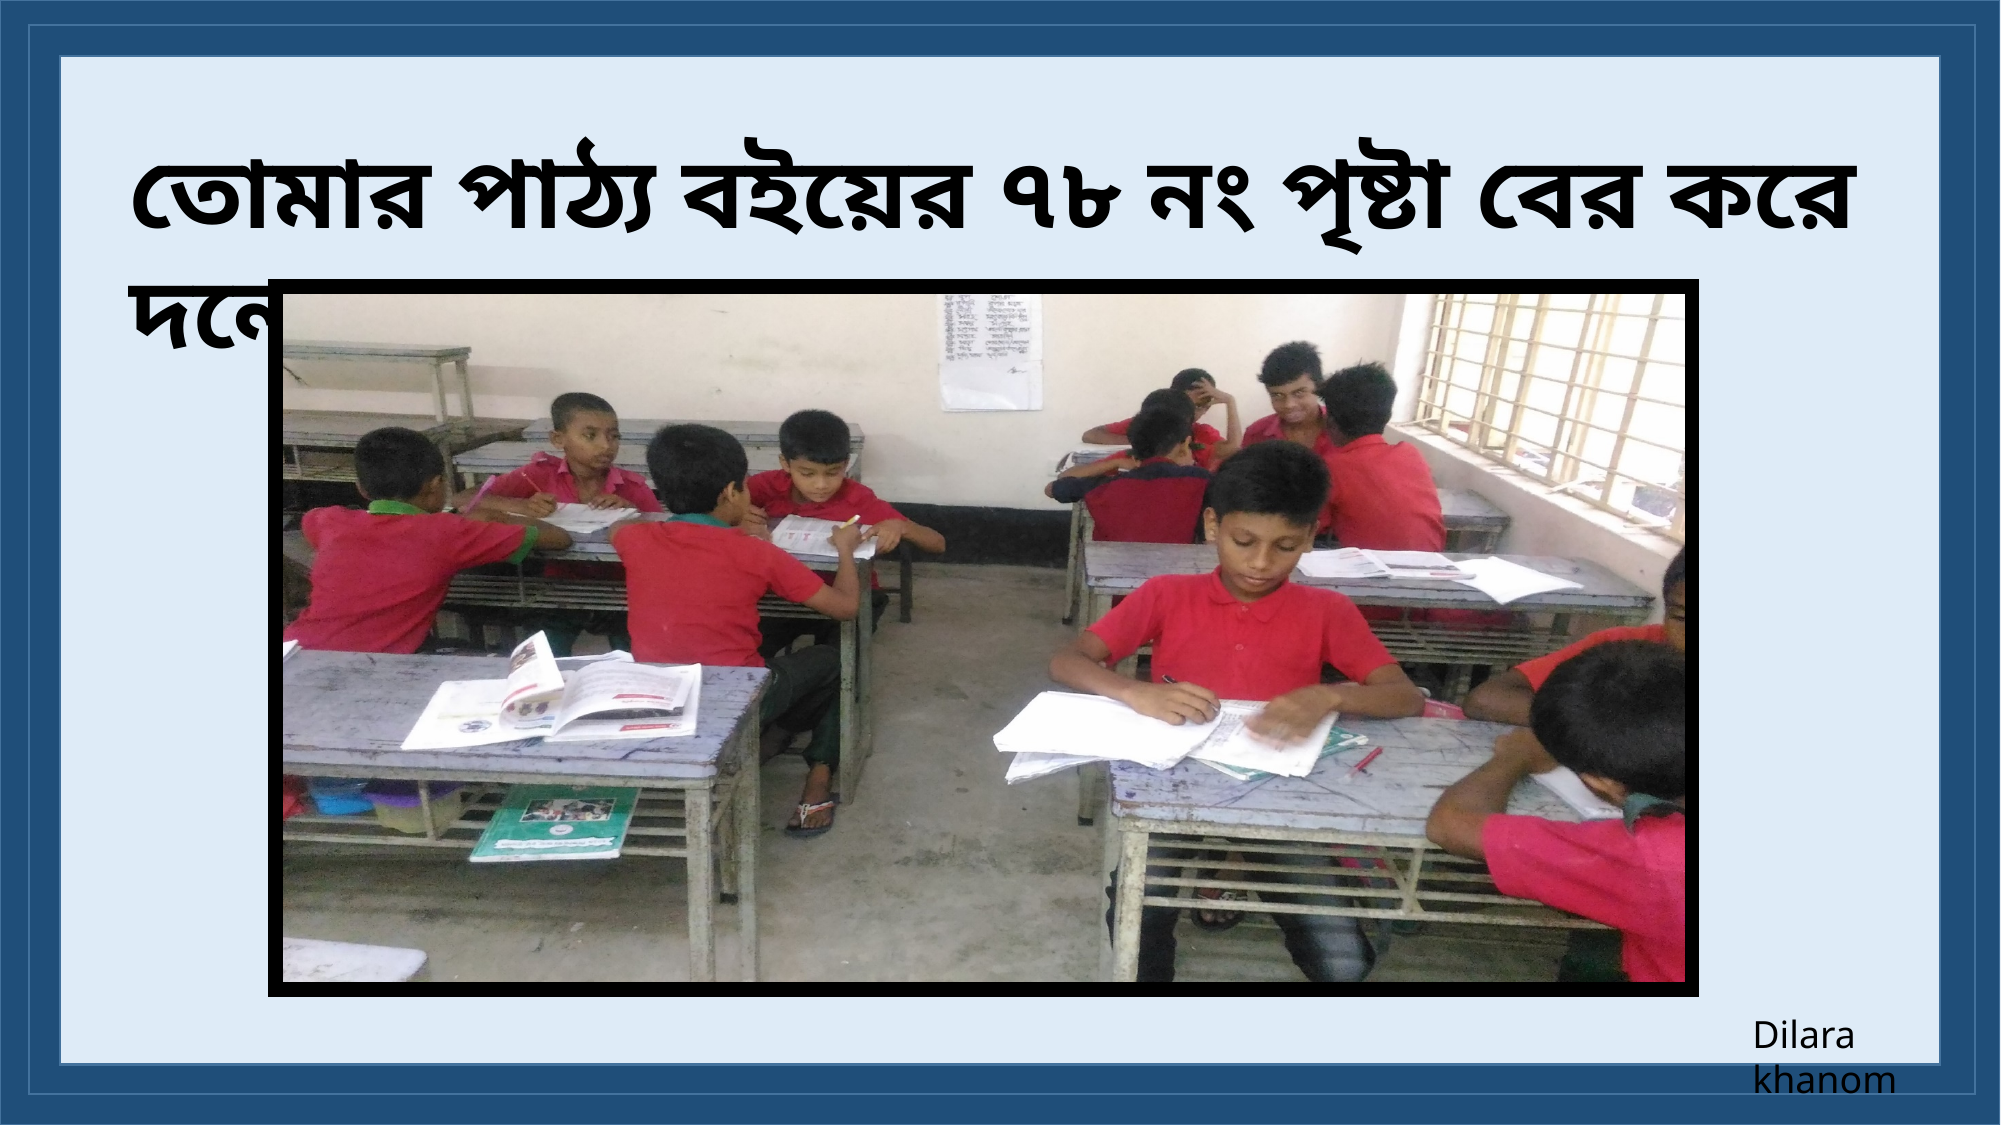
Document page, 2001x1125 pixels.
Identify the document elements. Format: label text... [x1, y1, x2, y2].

picture [282, 293, 1685, 983]
text_box তোমার পাঠ্য বইয়ের ৭৮ নং পৃষ্টা বের করে দলে পড় [115, 121, 1885, 376]
